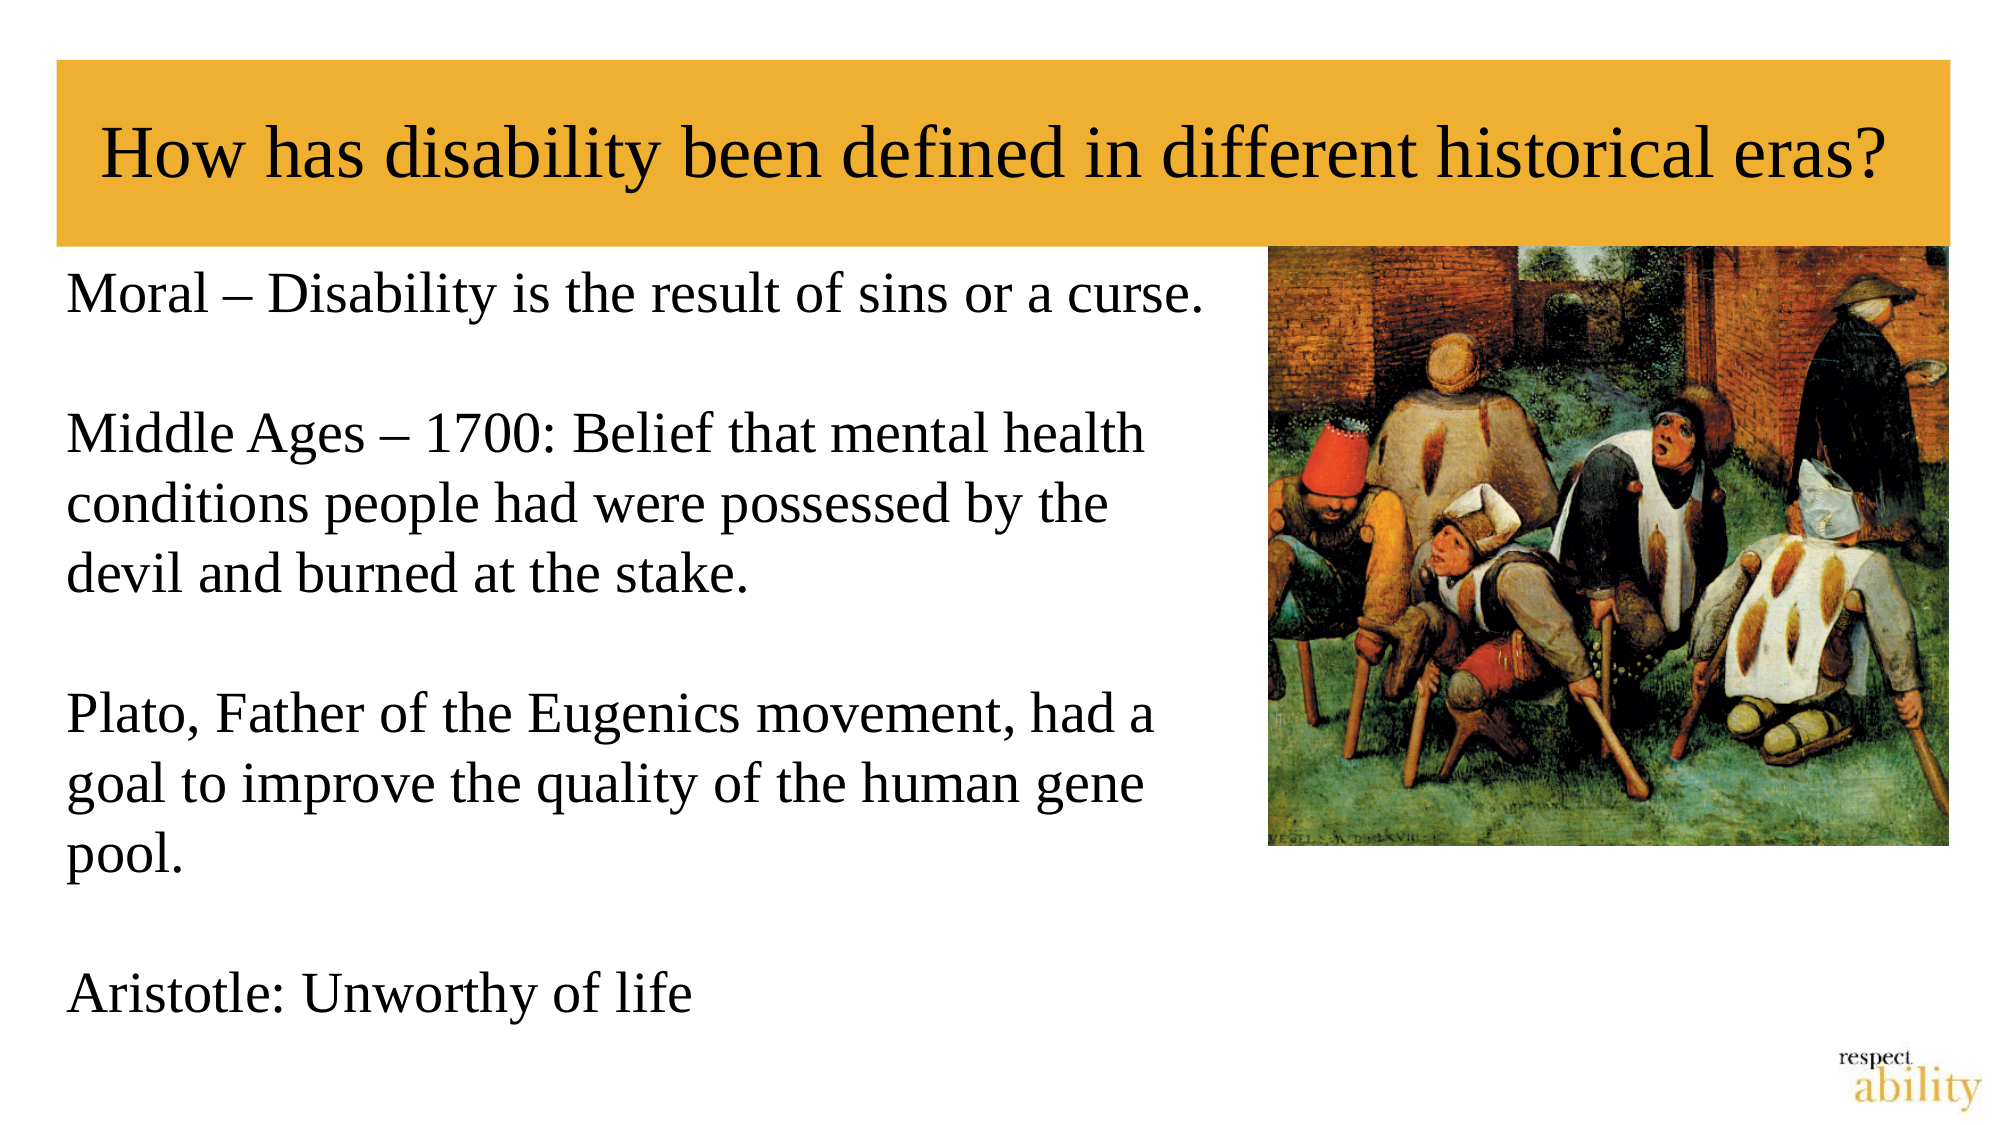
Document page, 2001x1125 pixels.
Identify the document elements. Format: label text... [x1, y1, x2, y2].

picture [1839, 1042, 1982, 1120]
text_box Moral – Disability is the result of sins or a curse. Middle Ages – 1700: Belief that mental health conditions people had were possessed by the devil and burned at the stake. Plato, Father of the Eugenics movement, had a goal to improve the quality of the human gene pool. Aristotle: Unworthy of life [52, 246, 1240, 1032]
picture [1268, 246, 1949, 846]
title How has disability been defined in different historical eras? [85, 59, 1937, 247]
